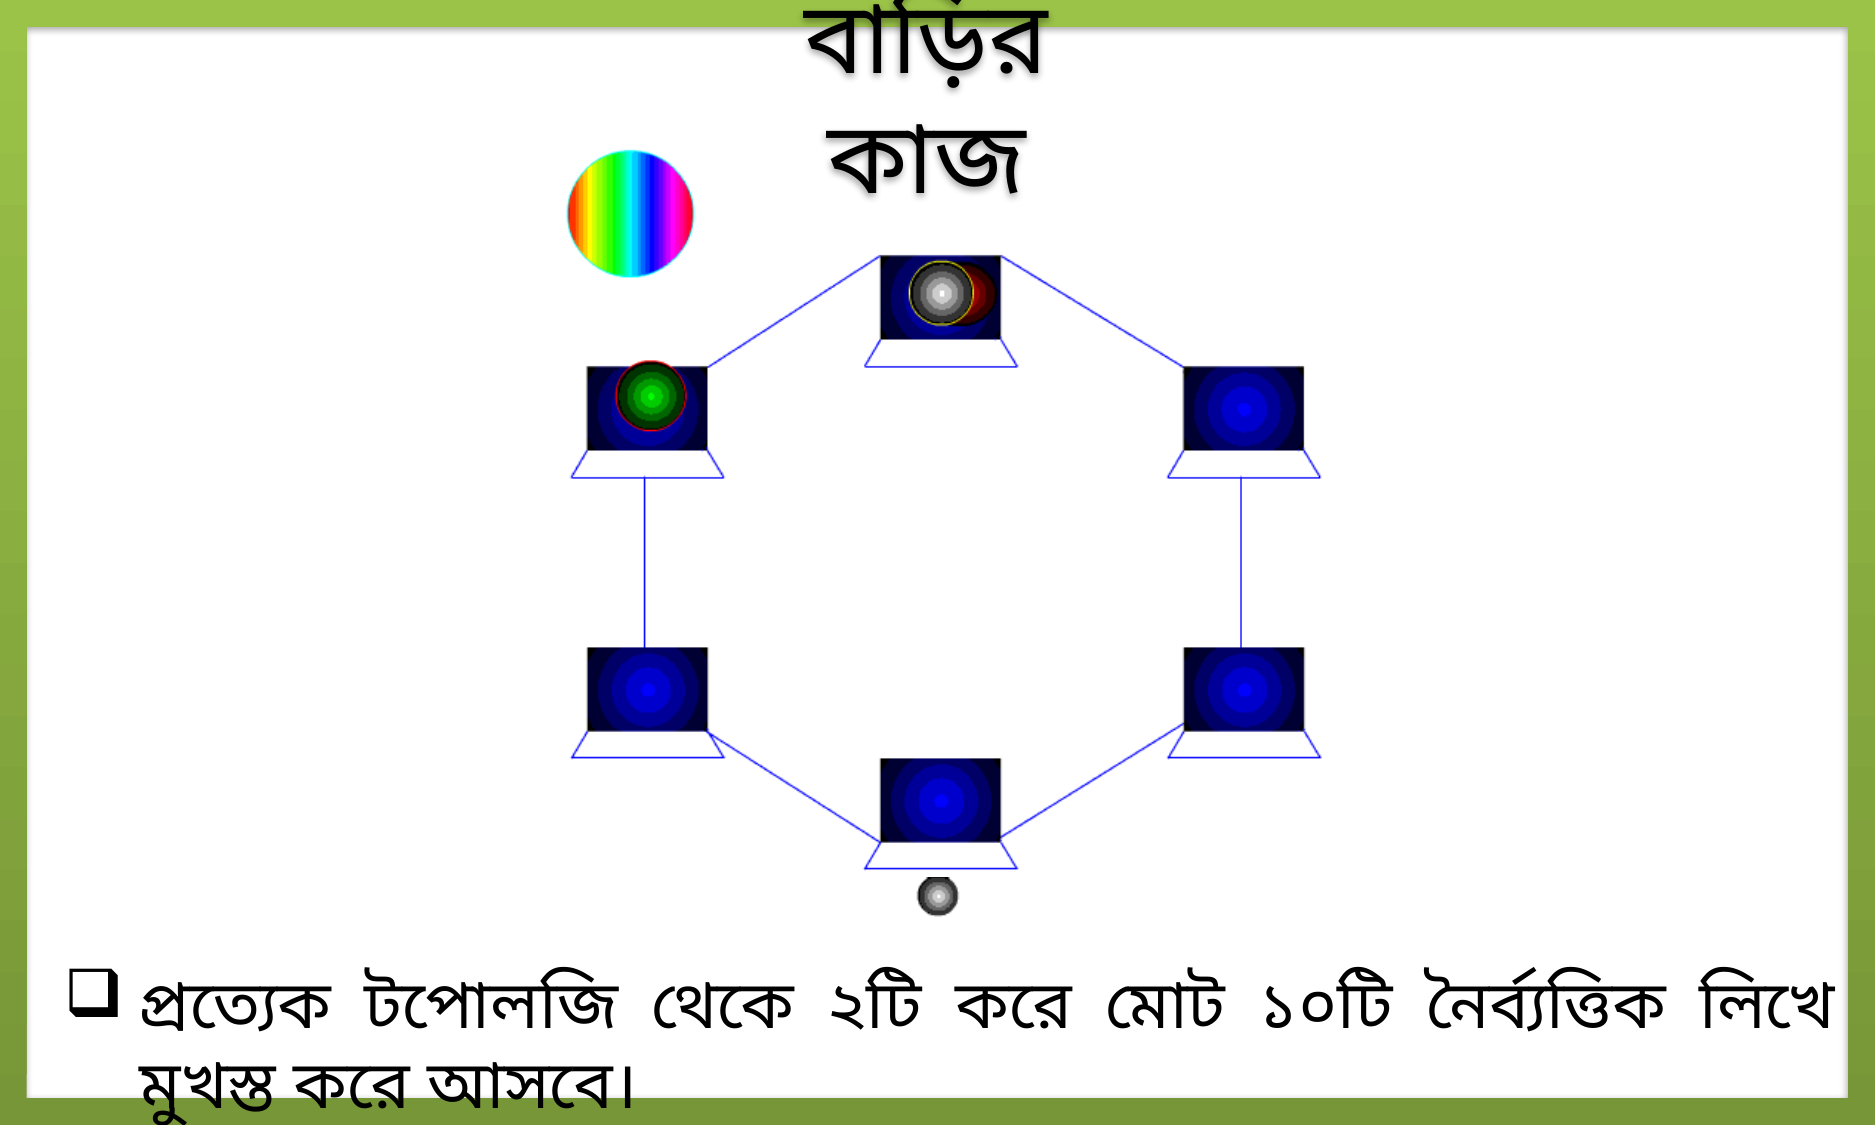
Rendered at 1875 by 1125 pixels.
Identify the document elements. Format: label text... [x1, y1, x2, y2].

text_box প্রত্যেক টপোলজি থেকে ২টি করে মোট ১০টি নৈর্ব্যত্তিক লিখে মুখস্ত করে আসবে। [49, 954, 1850, 1125]
picture [507, 137, 1368, 954]
text_box বাড়ির কাজ [501, 28, 1352, 135]
